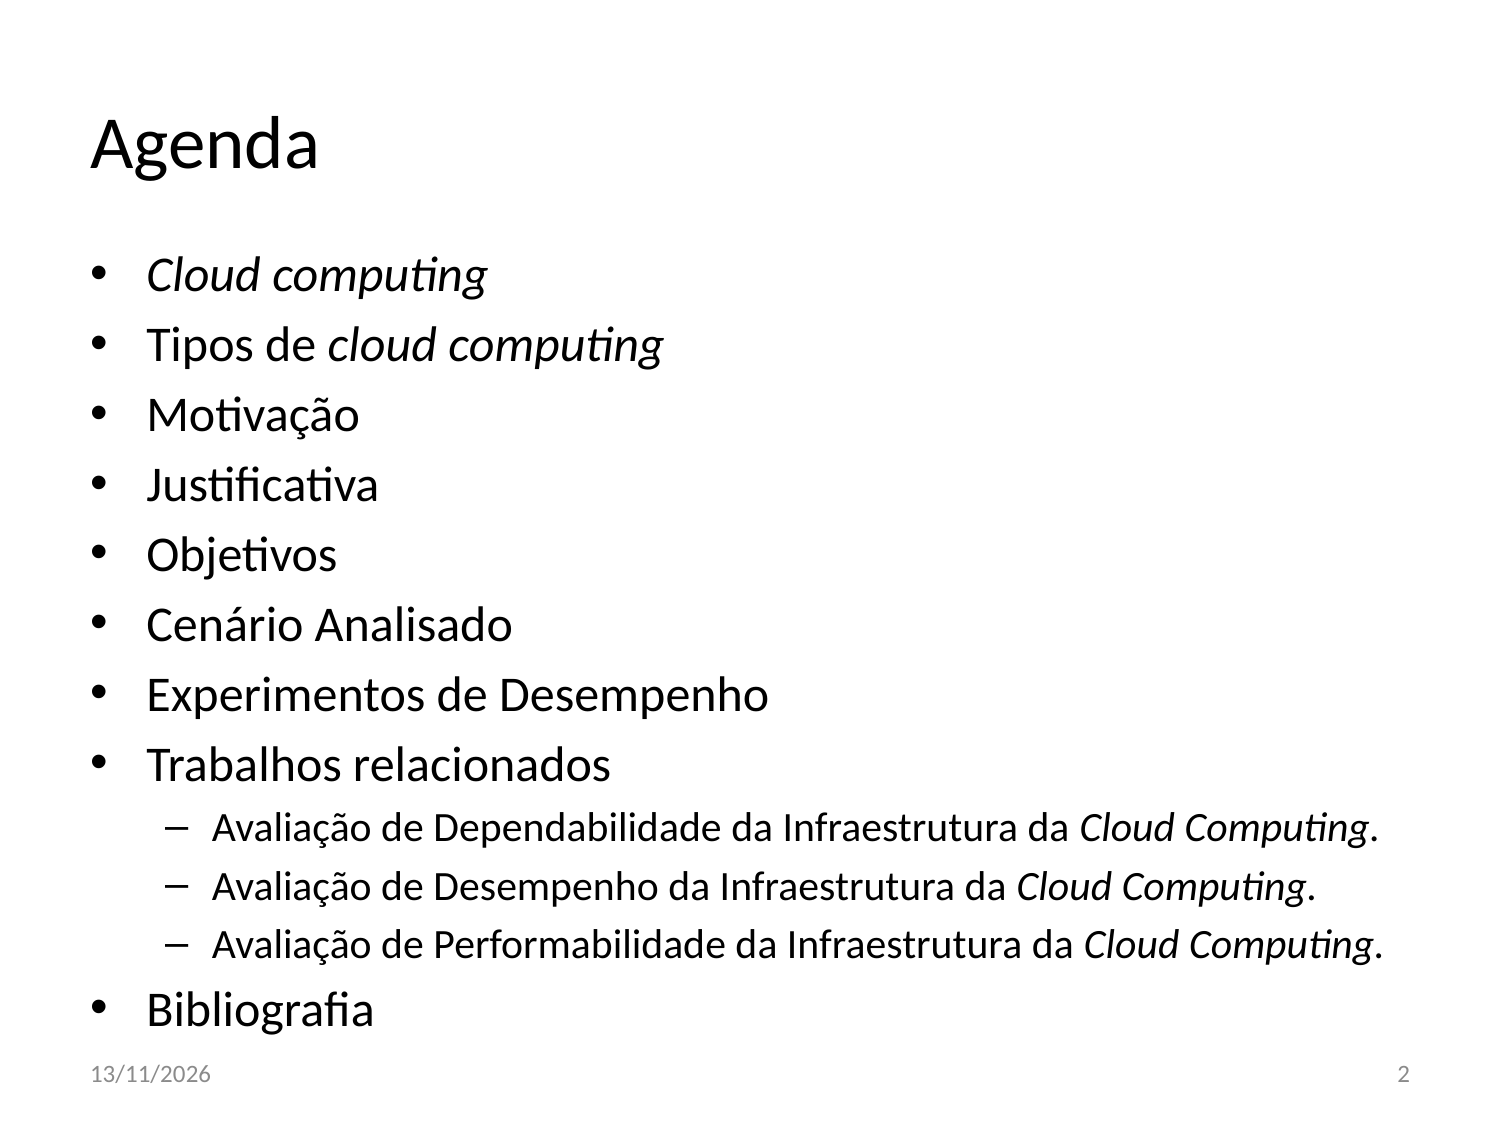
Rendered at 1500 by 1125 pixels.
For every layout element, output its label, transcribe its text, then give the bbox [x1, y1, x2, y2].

list Cloud computing Tipos de cloud computing Motivação Justificativa Objetivos Cenário Analisado Experimentos de Desempenho Trabalhos relacionados Avaliação de Dependabilidade da Infraestrutura da Cloud Computing. Avaliação de Desempenho da Infraestrutura da Cloud Computing. Avaliação de Performabilidade da Infraestrutura da Cloud Computing. Bibliografia [75, 234, 1425, 1020]
slide_number 2 [1074, 1042, 1425, 1103]
title Agenda [75, 45, 1425, 233]
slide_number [75, 1042, 425, 1103]
